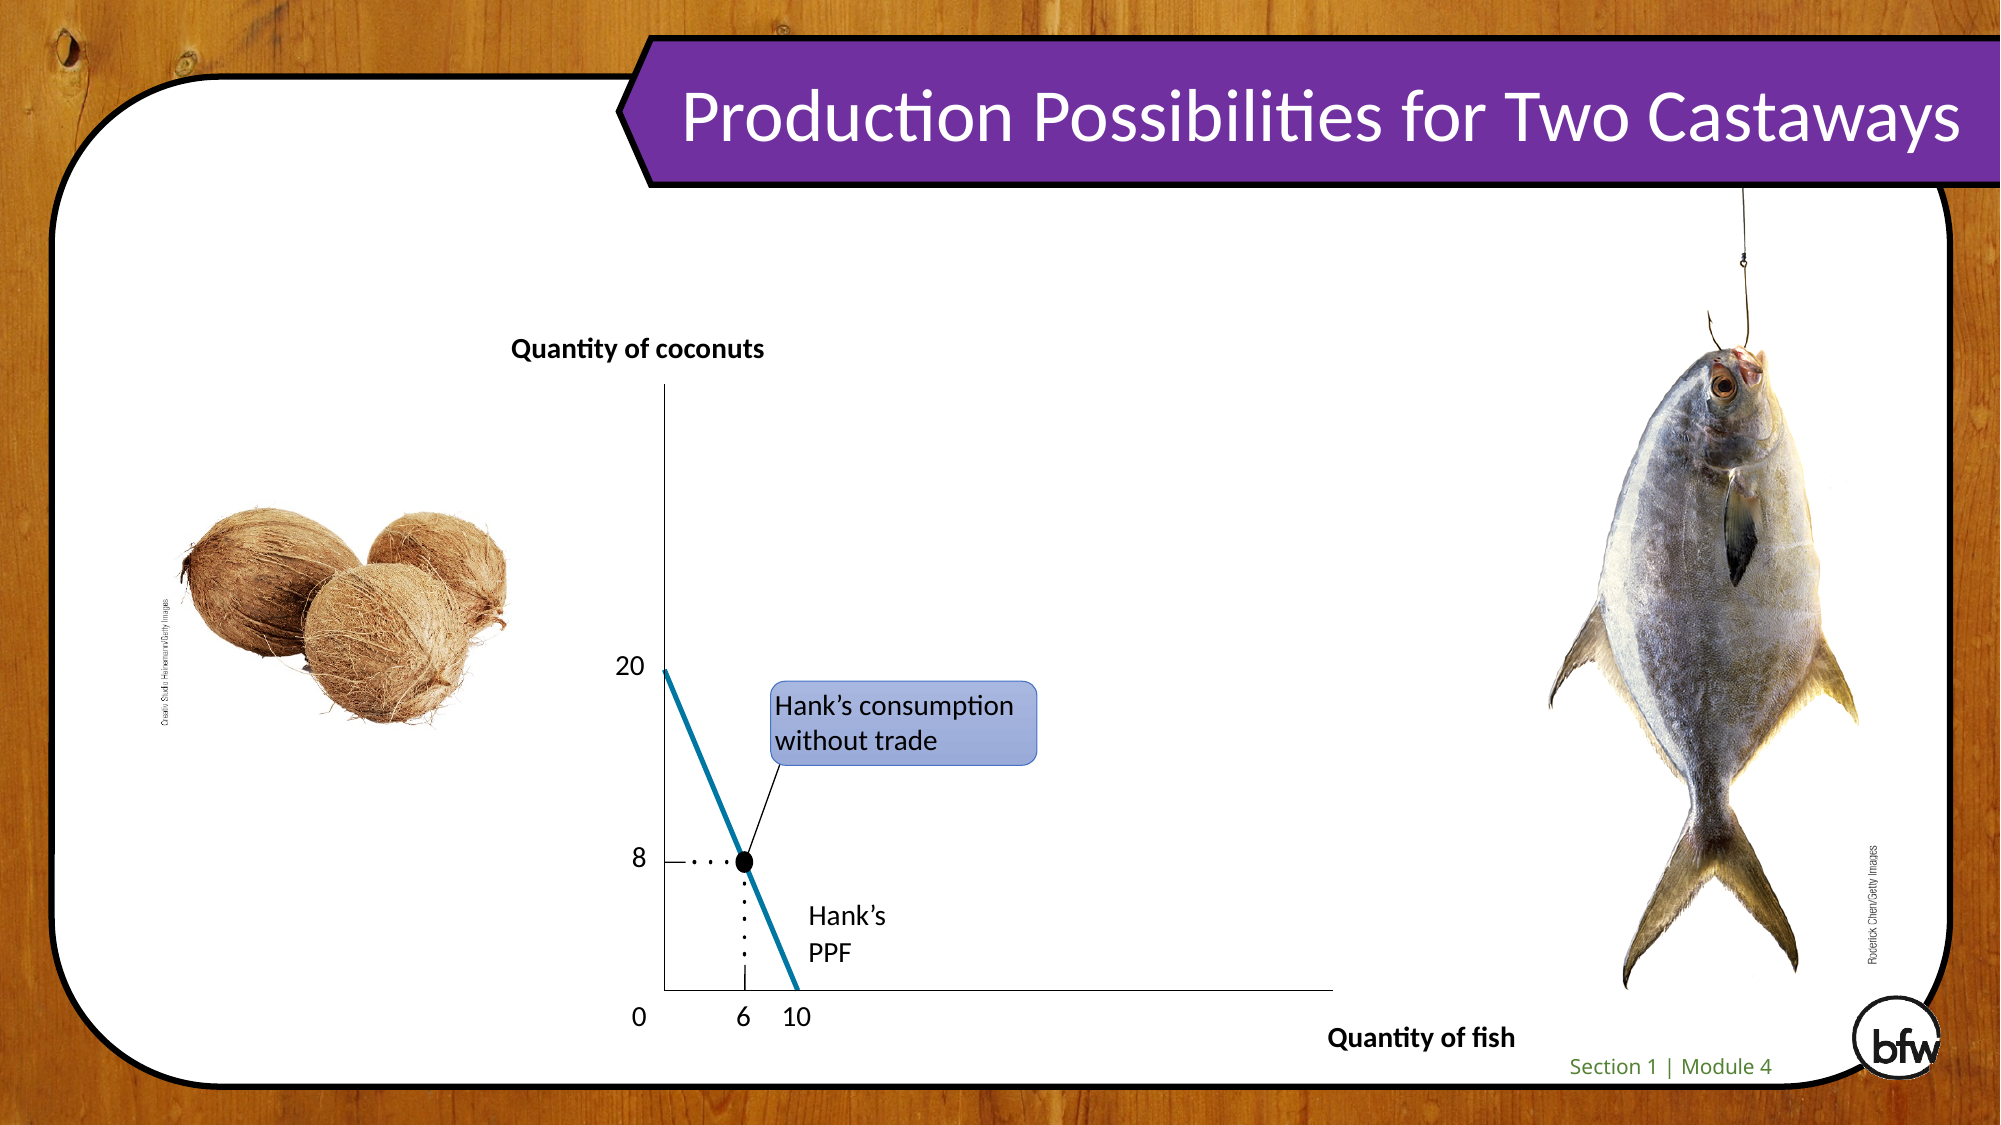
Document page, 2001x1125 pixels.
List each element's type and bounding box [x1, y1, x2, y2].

picture [161, 501, 511, 730]
list [0, 0, 2000, 1125]
picture [1850, 992, 1943, 1082]
picture [1548, 188, 1878, 990]
text_box [770, 681, 1037, 766]
